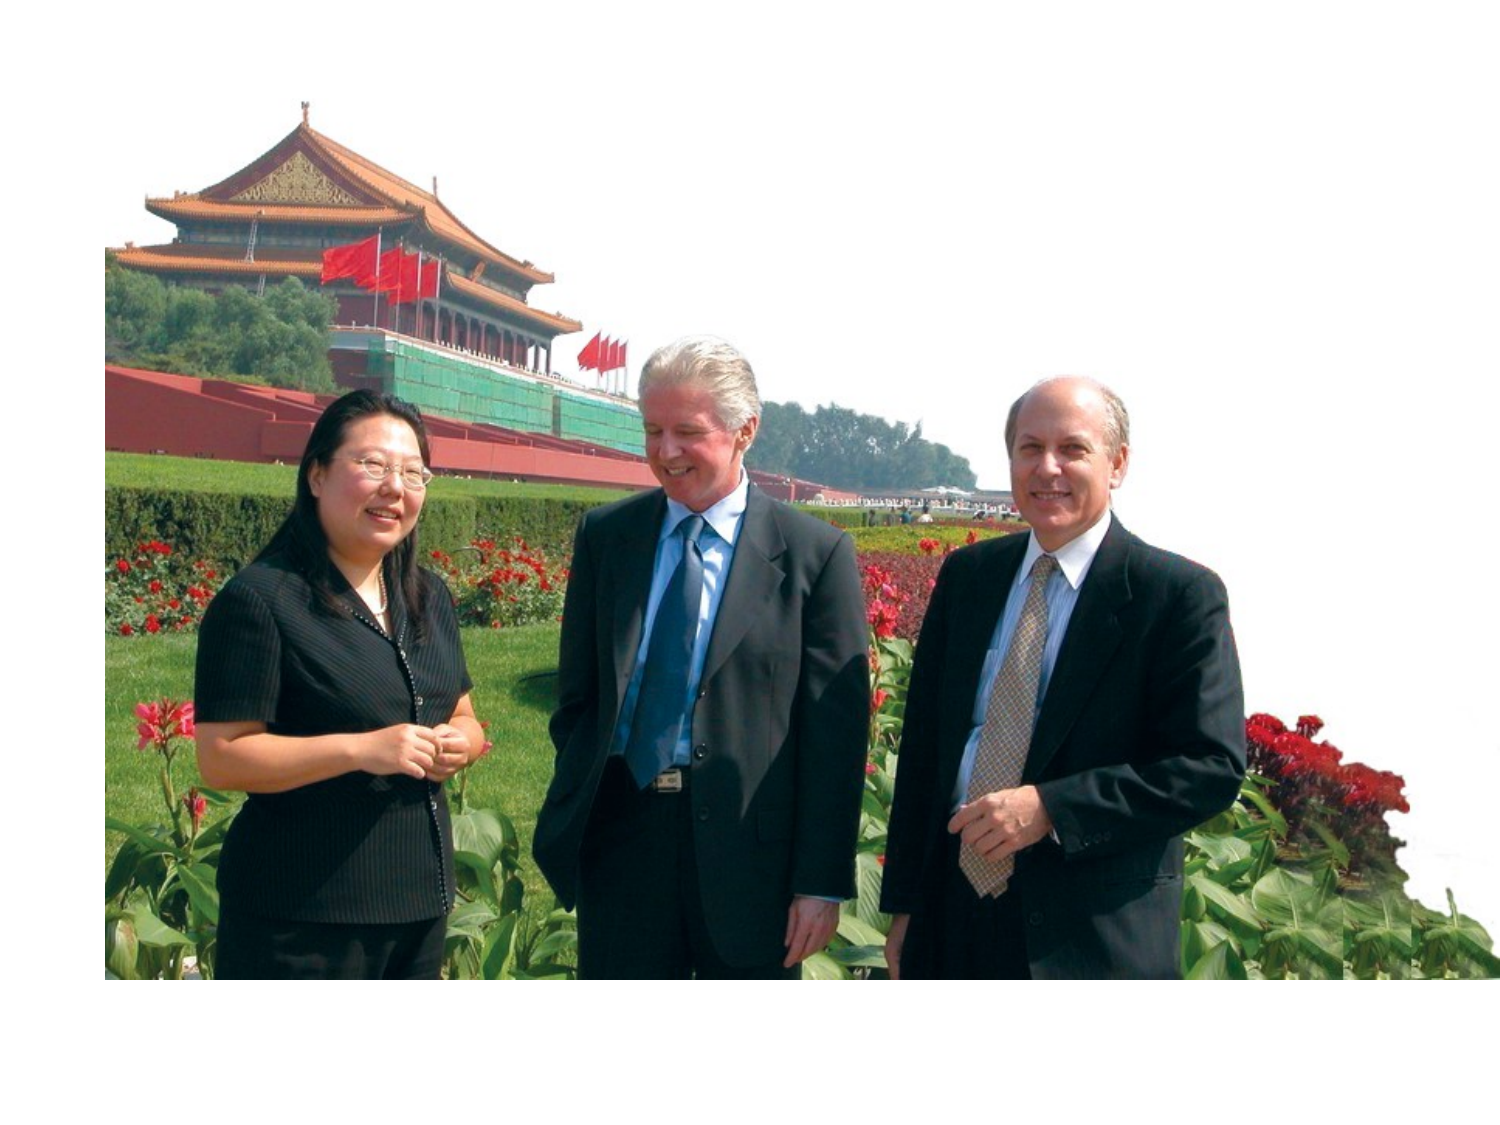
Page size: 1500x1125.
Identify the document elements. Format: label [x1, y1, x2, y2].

list [104, 49, 1500, 981]
